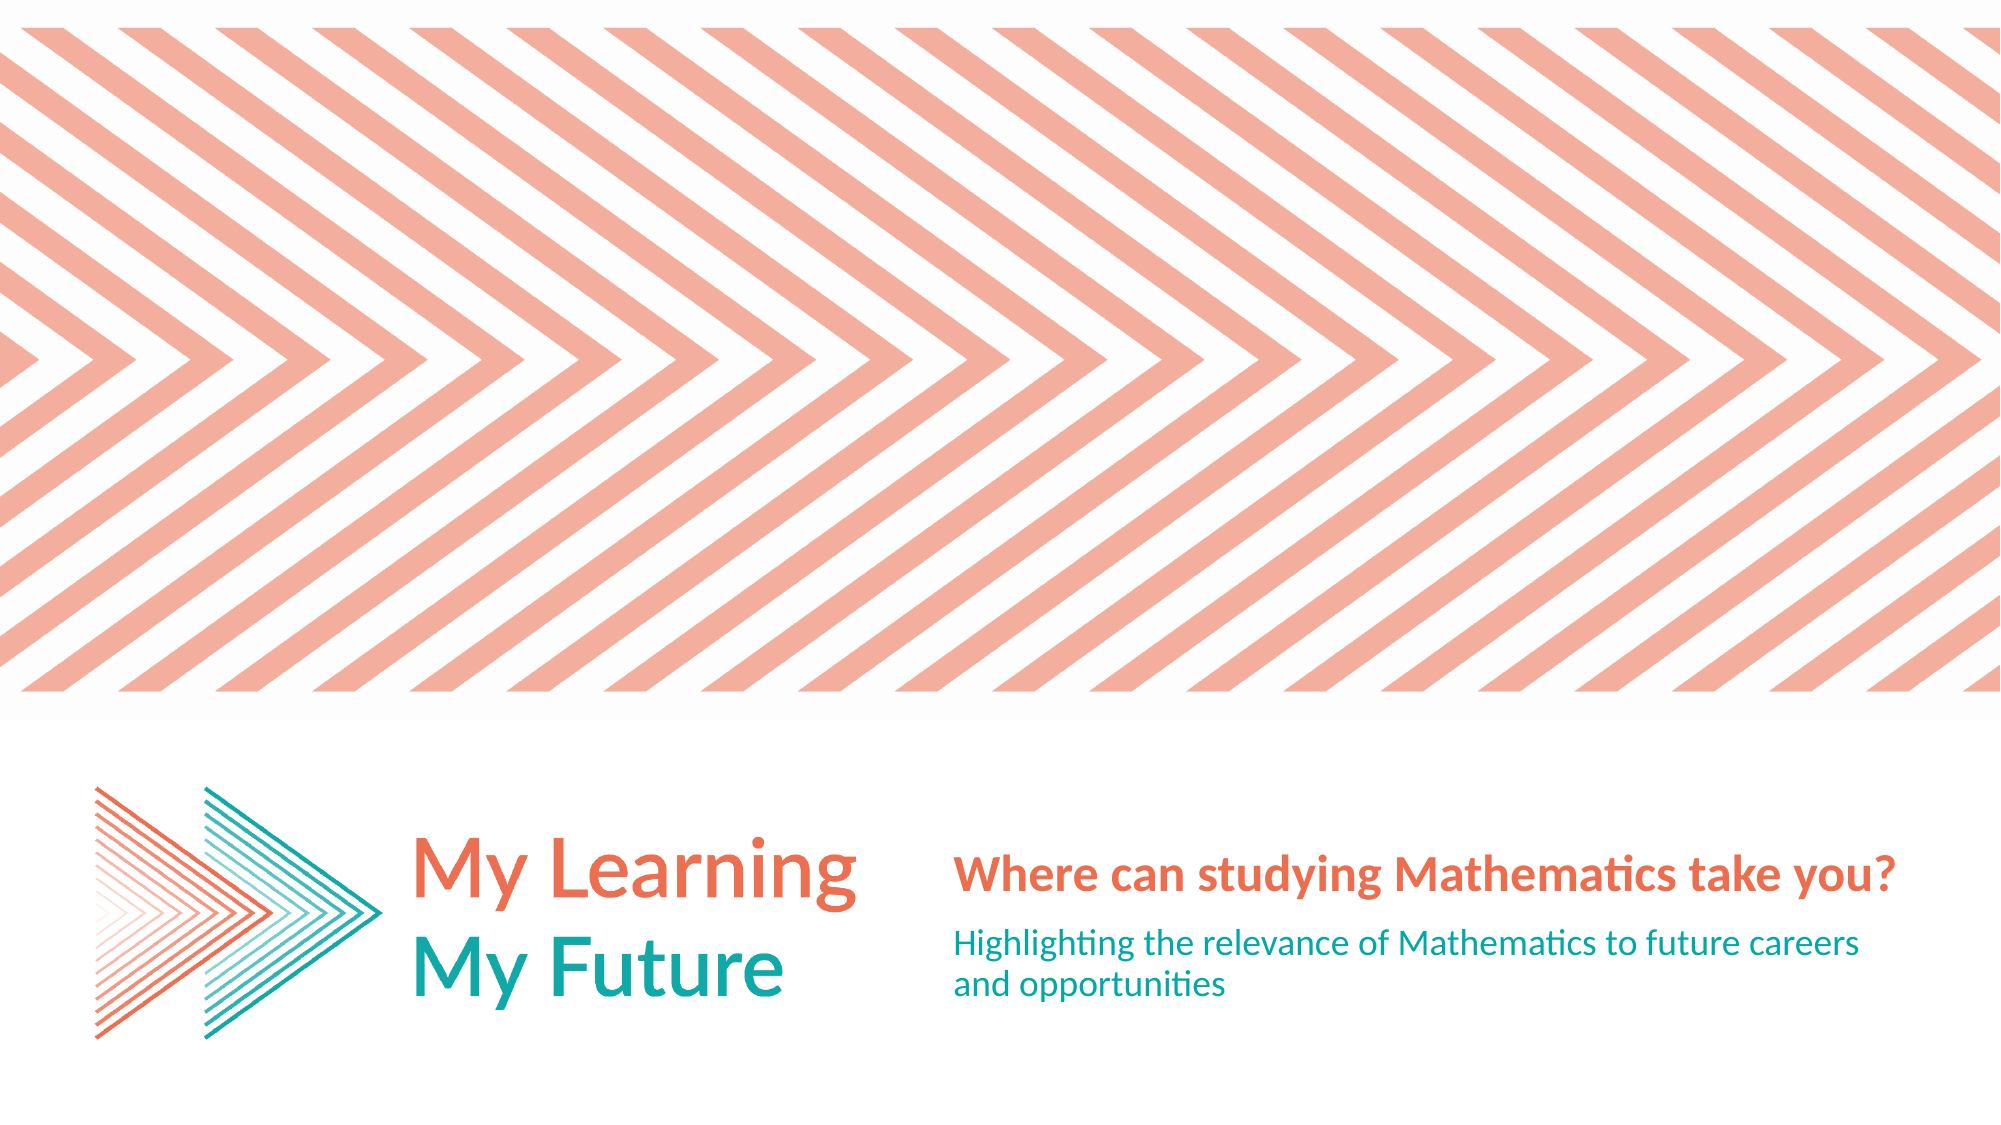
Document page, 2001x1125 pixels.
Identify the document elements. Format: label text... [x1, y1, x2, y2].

subtitle Where can studying Mathematics take you? Highlighting the relevance of Mathematics to future careers and opportunities [938, 838, 1934, 1059]
picture [0, 0, 2000, 720]
picture [79, 773, 864, 1060]
